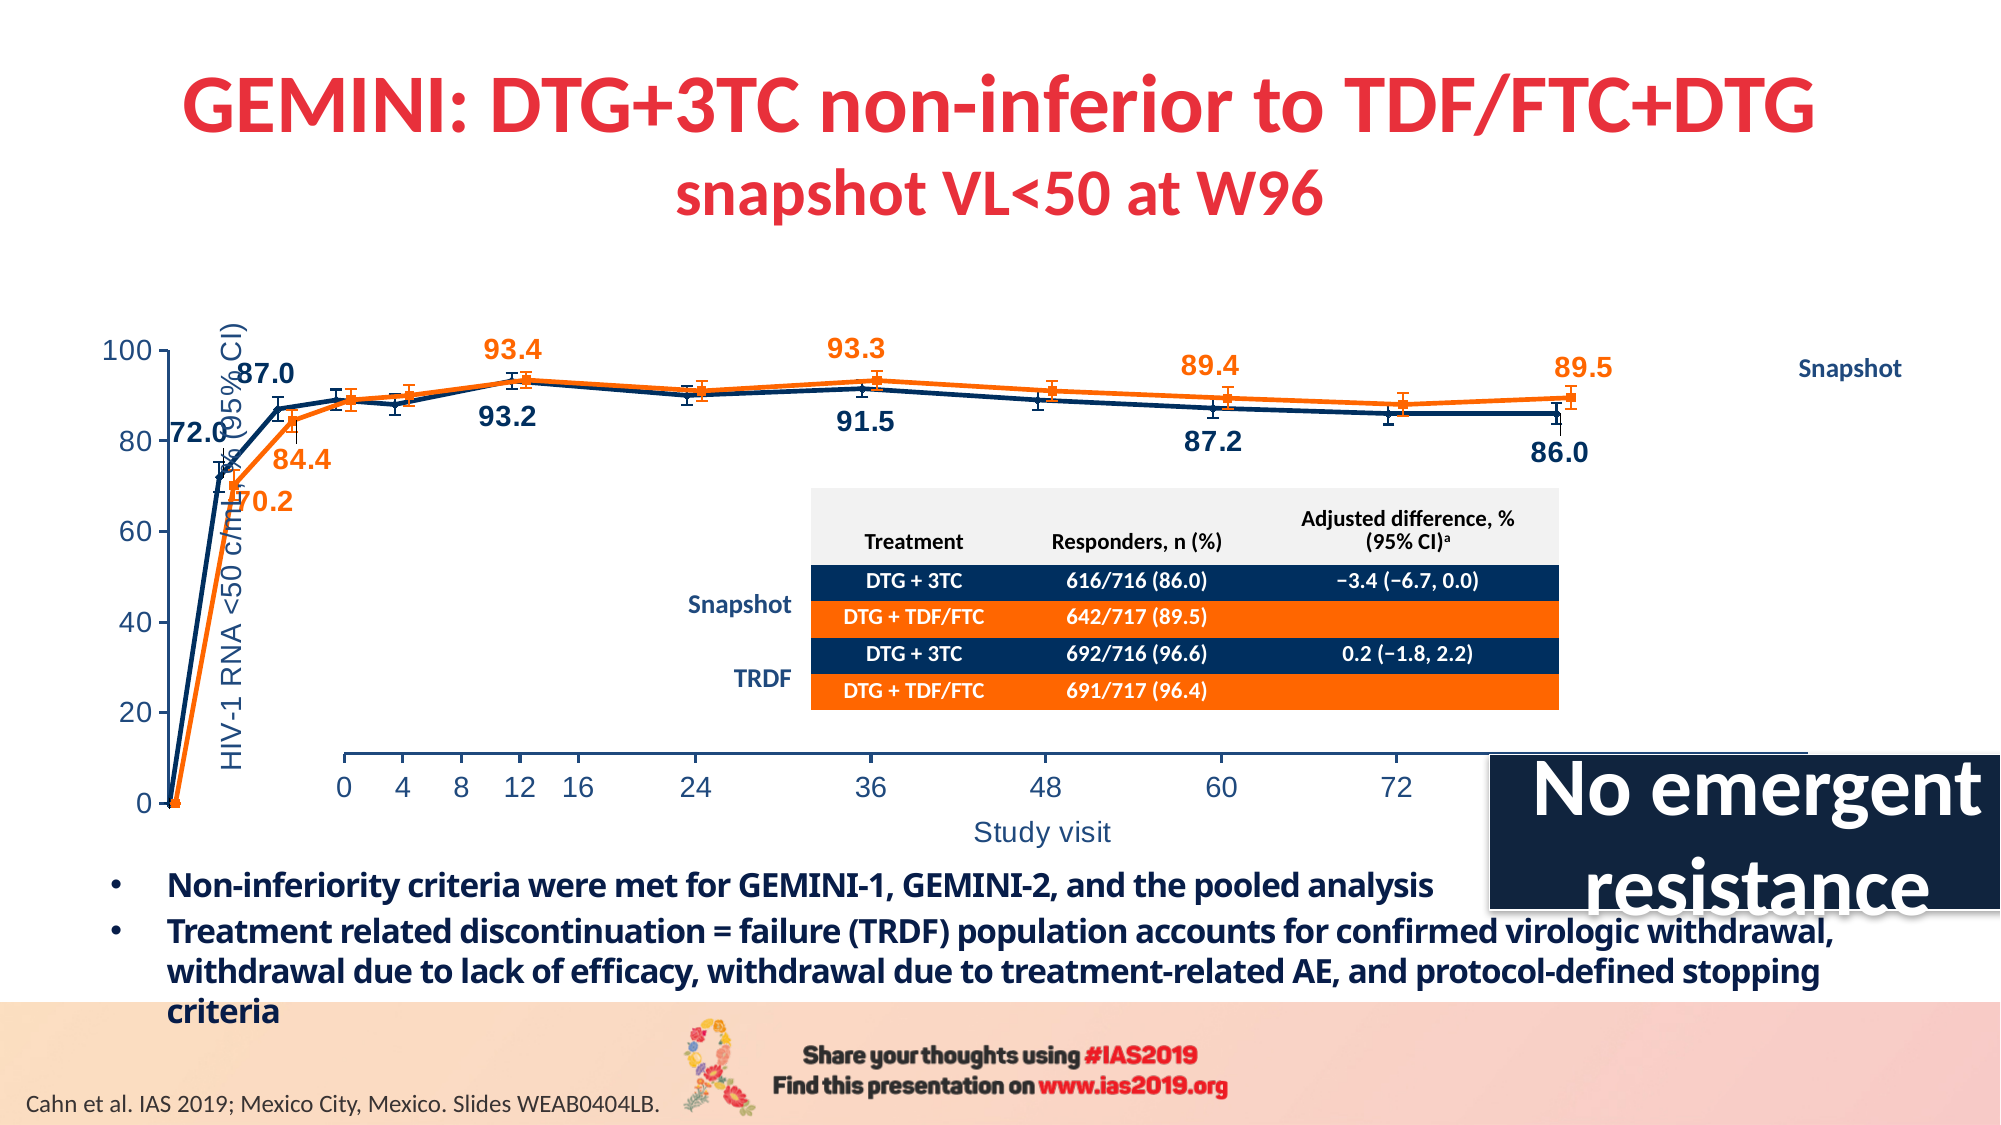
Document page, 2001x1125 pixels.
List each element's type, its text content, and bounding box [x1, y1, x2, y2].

text_box No emergent resistance [1871, 754, 2000, 911]
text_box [332, 754, 1759, 816]
picture [0, 1002, 2001, 1125]
chart [81, 212, 1866, 1123]
title GEMINI: DTG+3TC non-inferior to TDF/FTC+DTG snapshot VL<50 at W96 [123, 45, 1877, 233]
text_box Snapshot [1871, 350, 1961, 383]
text_box Cahn et al. IAS 2019; Mexico City, Mexico. Slides WEAB0404LB. [11, 1080, 76, 1111]
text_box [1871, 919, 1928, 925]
